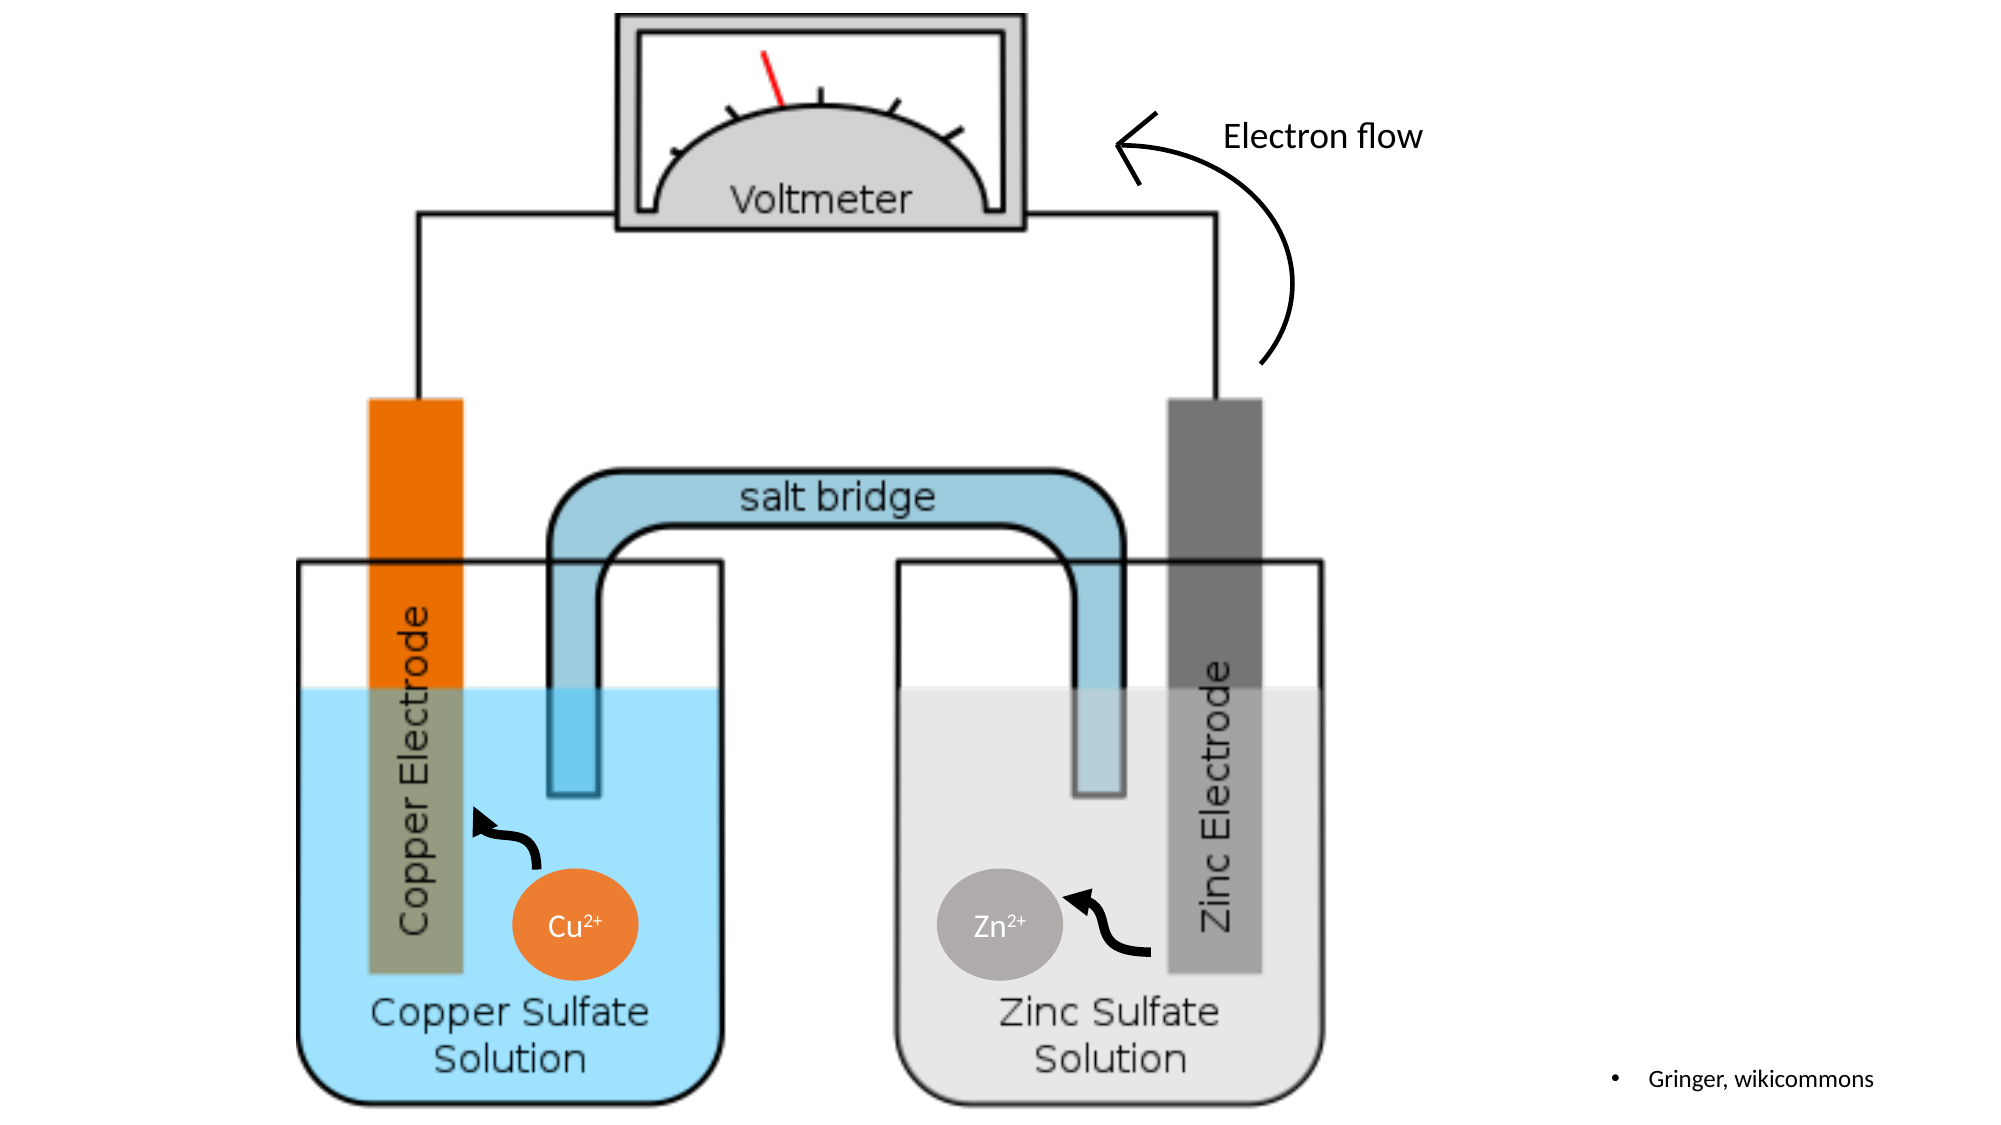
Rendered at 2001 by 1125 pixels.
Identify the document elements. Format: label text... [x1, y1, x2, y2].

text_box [1116, 144, 1140, 186]
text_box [1116, 112, 1157, 146]
list Gringer, wikicommons [1596, 1058, 2000, 1125]
text_box Electron flow [1332, 104, 1439, 164]
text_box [1062, 897, 1151, 953]
picture [296, 13, 1332, 1112]
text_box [473, 806, 537, 870]
